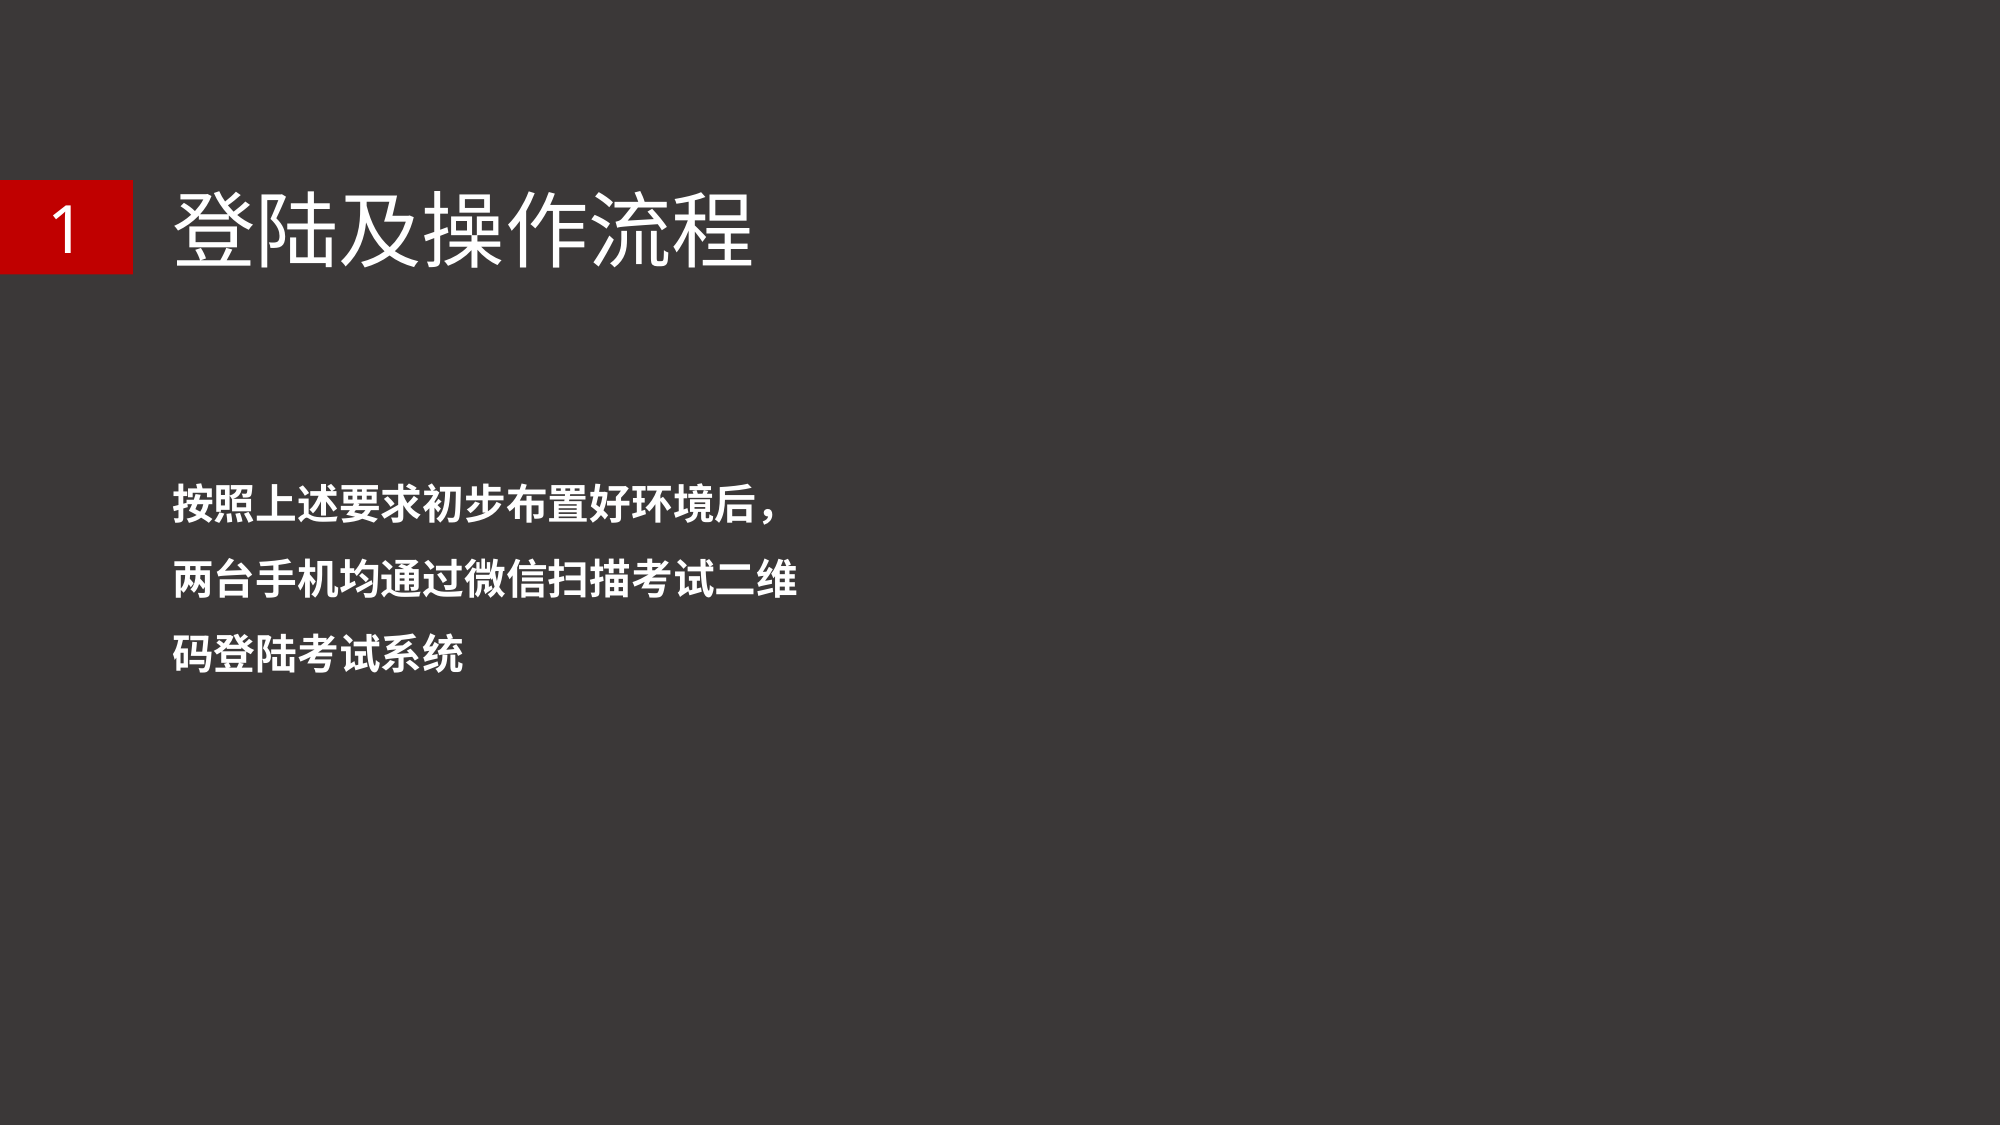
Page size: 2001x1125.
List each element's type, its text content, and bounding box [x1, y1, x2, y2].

text_box 按照上述要求初步布置好环境后，两台手机均通过微信扫描考试二维码登陆考试系统 [157, 445, 834, 686]
text_box 1 [0, 179, 134, 275]
text_box 登陆及操作流程 [157, 156, 1820, 287]
